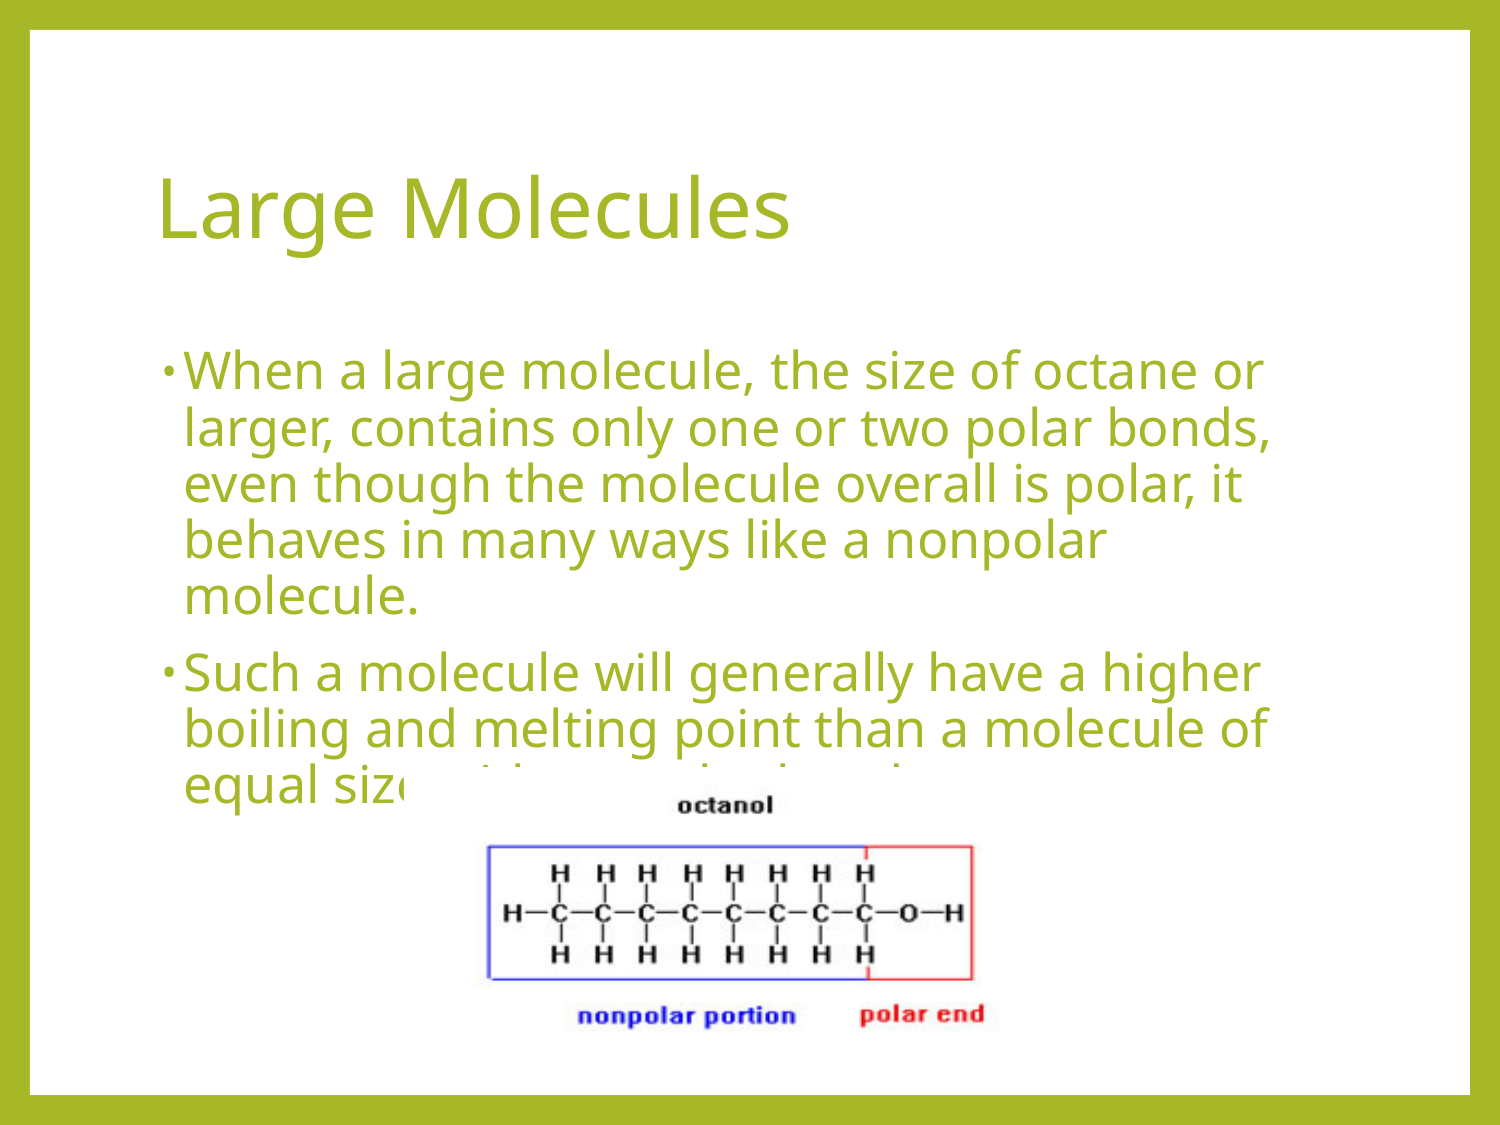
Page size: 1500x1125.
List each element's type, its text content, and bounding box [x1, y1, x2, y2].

picture [403, 766, 1114, 1093]
title Large Molecules [140, 99, 1356, 323]
list When a large molecule, the size of octane or larger, contains only one or two polar bonds, even though the molecule overall is polar, it behaves in many ways like a nonpolar molecule. Such a molecule will generally have a higher boiling and melting point than a molecule of equal size with no polar bonds. [140, 337, 1356, 1000]
